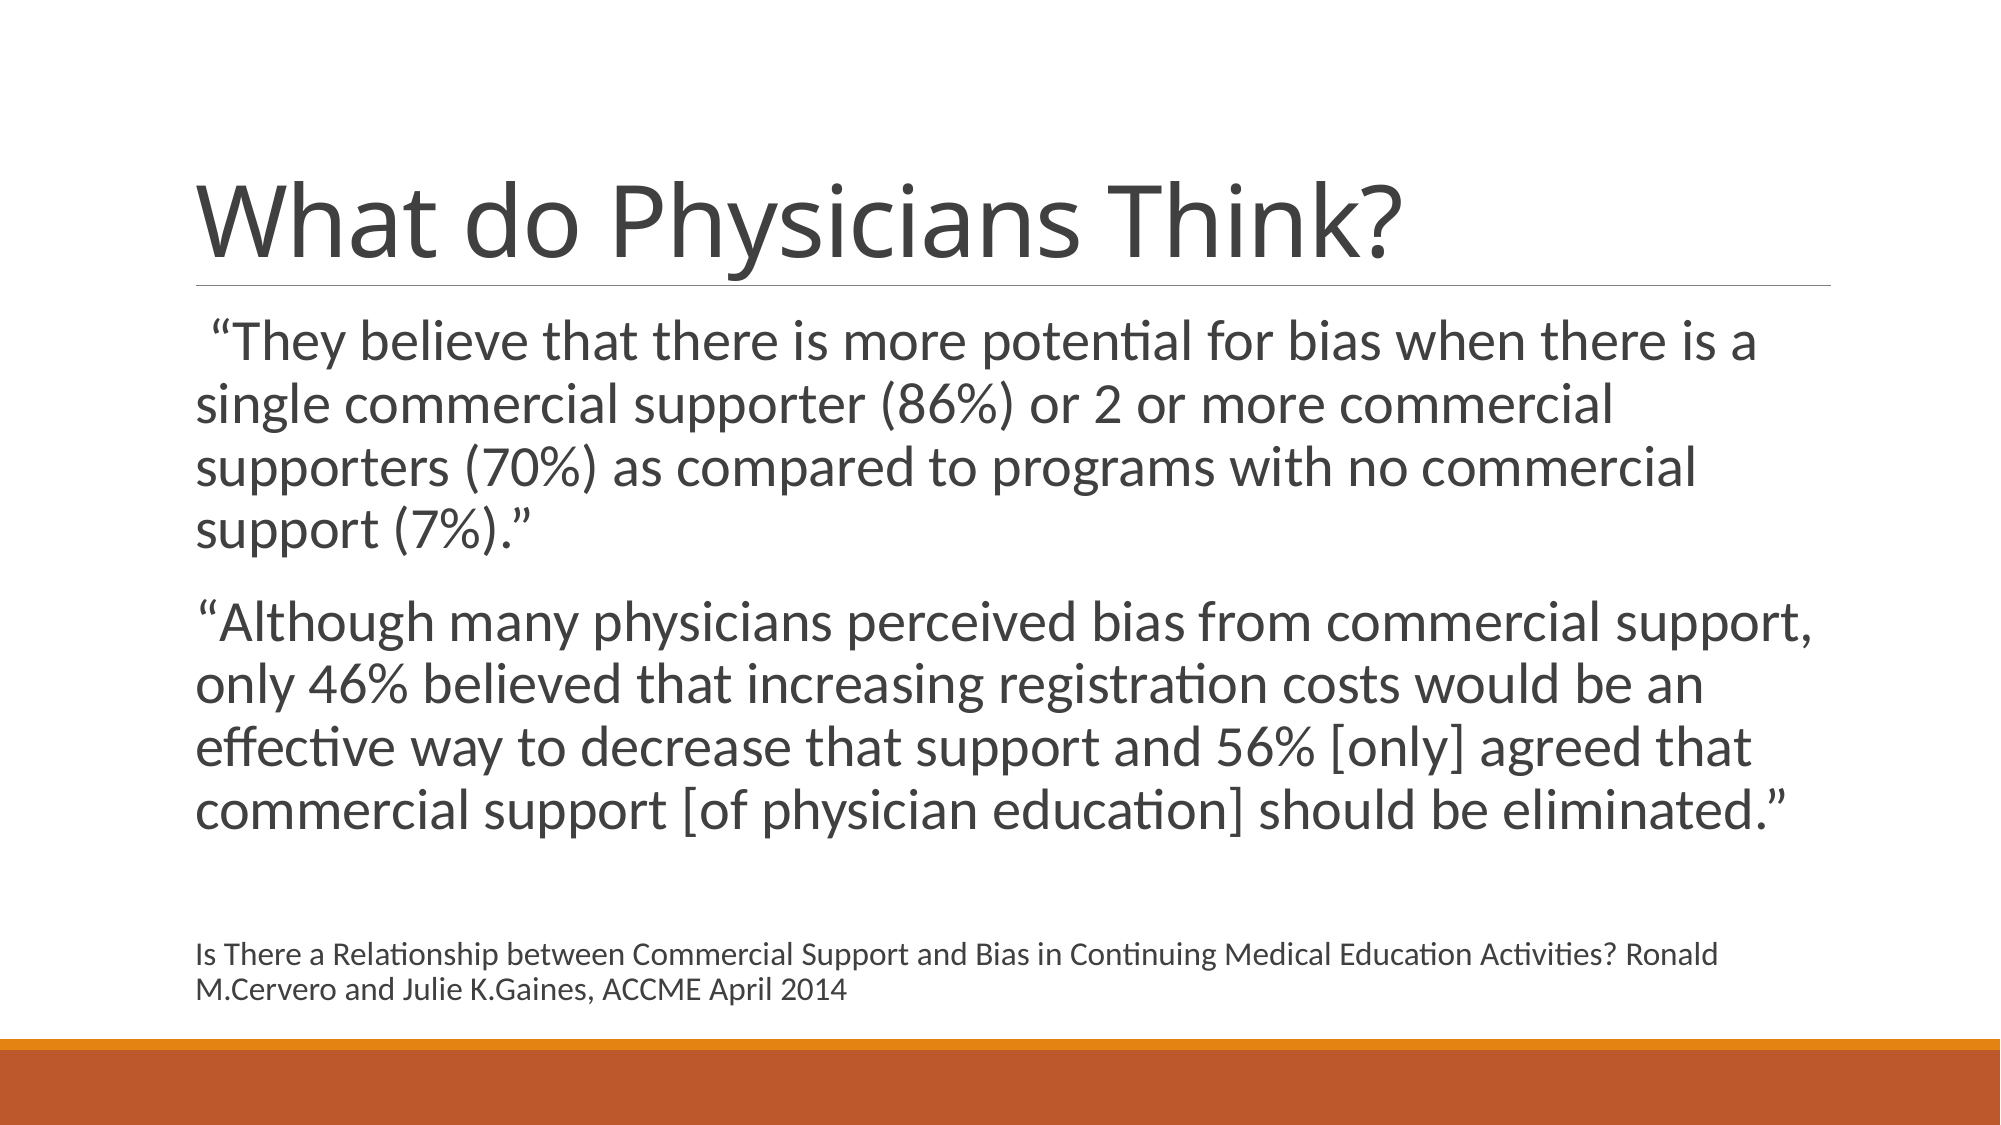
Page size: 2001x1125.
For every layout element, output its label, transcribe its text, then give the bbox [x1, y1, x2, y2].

list “They believe that there is more potential for bias when there is a single commercial supporter (86%) or 2 or more commercial supporters (70%) as compared to programs with no commercial support (7%).” “Although many physicians perceived bias from commercial support, only 46% believed that increasing registration costs would be an effective way to decrease that support and 56% [only] agreed that commercial support [of physician education] should be eliminated.” Is There a Relationship between Commercial Support and Bias in Continuing Medical Education Activities? Ronald M.Cervero and Julie K.Gaines, ACCME April 2014 [180, 302, 1830, 1033]
title What do Physicians Think? [180, 47, 1830, 285]
